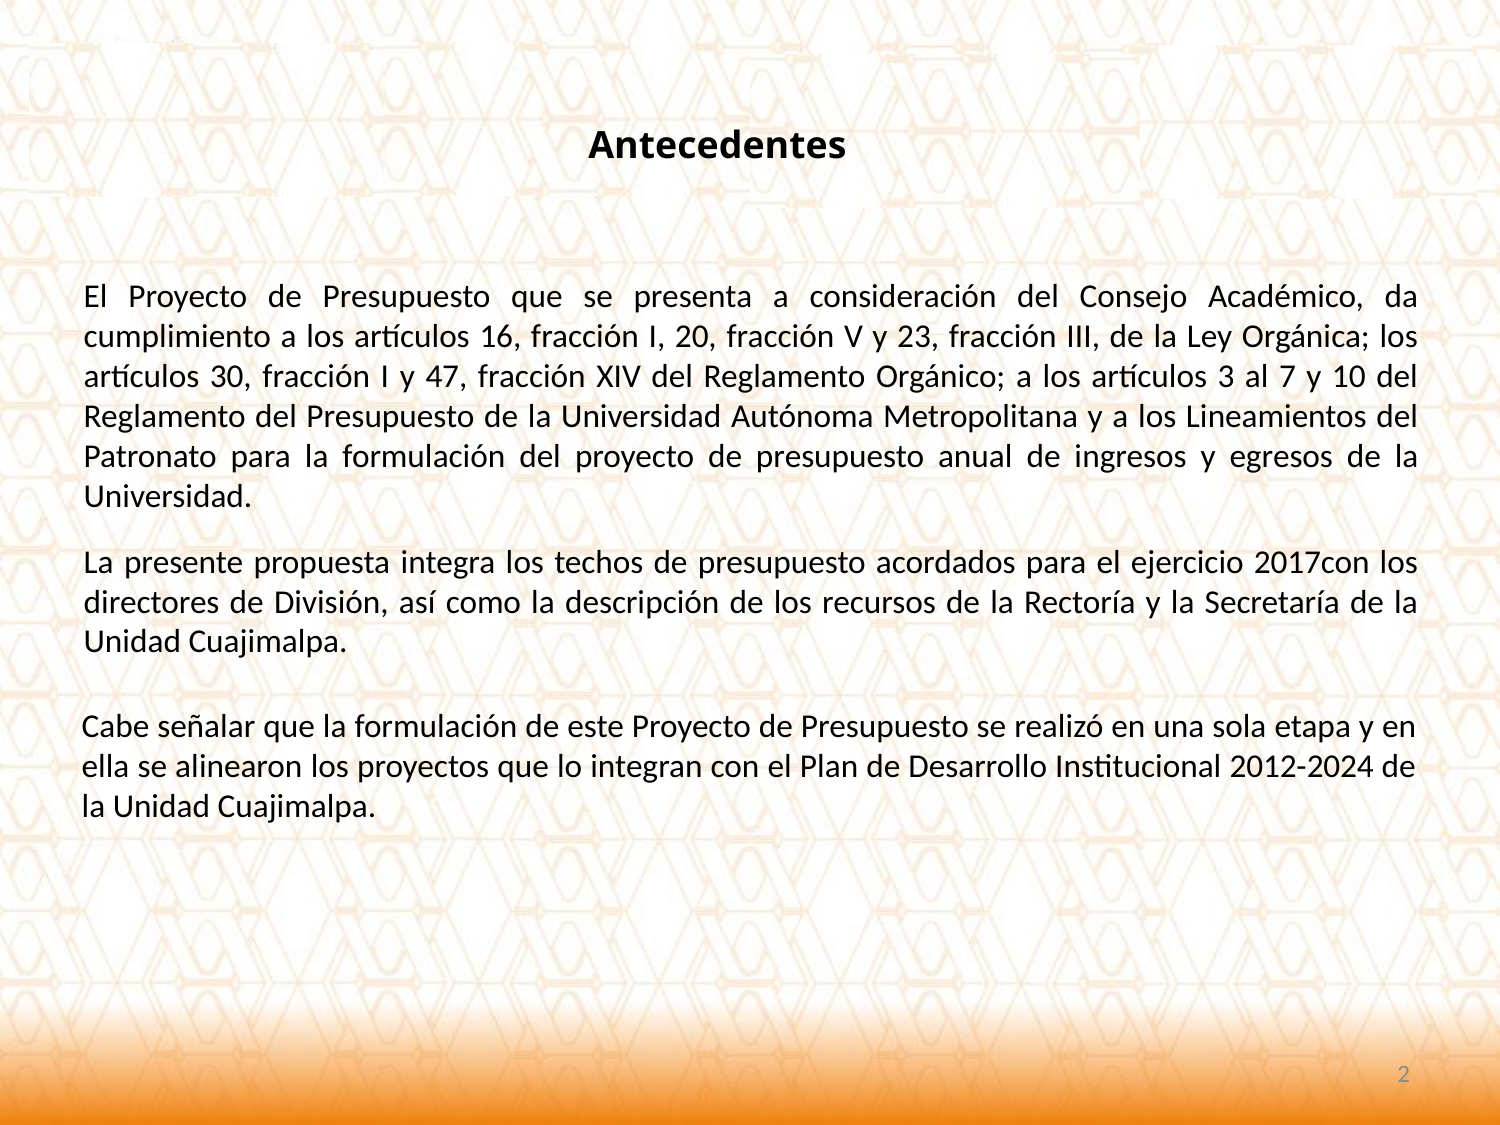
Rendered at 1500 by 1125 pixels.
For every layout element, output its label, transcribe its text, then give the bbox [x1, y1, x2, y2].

text_box El Proyecto de Presupuesto que se presenta a consideración del Consejo Académico, da cumplimiento a los artículos 16, fracción I, 20, fracción V y 23, fracción III, de la Ley Orgánica; los artículos 30, fracción I y 47, fracción XIV del Reglamento Orgánico; a los artículos 3 al 7 y 10 del Reglamento del Presupuesto de la Universidad Autónoma Metropolitana y a los Lineamientos del Patronato para la formulación del proyecto de presupuesto anual de ingresos y egresos de la Universidad. [69, 267, 1436, 522]
slide_number 2 [1074, 1042, 1425, 1103]
text_box Cabe señalar que la formulación de este Proyecto de Presupuesto se realizó en una sola etapa y en ella se alinearon los proyectos que lo integran con el Plan de Desarrollo Institucional 2012-2024 de la Unidad Cuajimalpa. [66, 697, 1434, 832]
picture [0, 0, 1500, 1125]
text_box La presente propuesta integra los techos de presupuesto acordados para el ejercicio 2017con los directores de División, así como la descripción de los recursos de la Rectoría y la Secretaría de la Unidad Cuajimalpa. [69, 532, 1436, 667]
text_box Antecedentes [573, 113, 863, 174]
